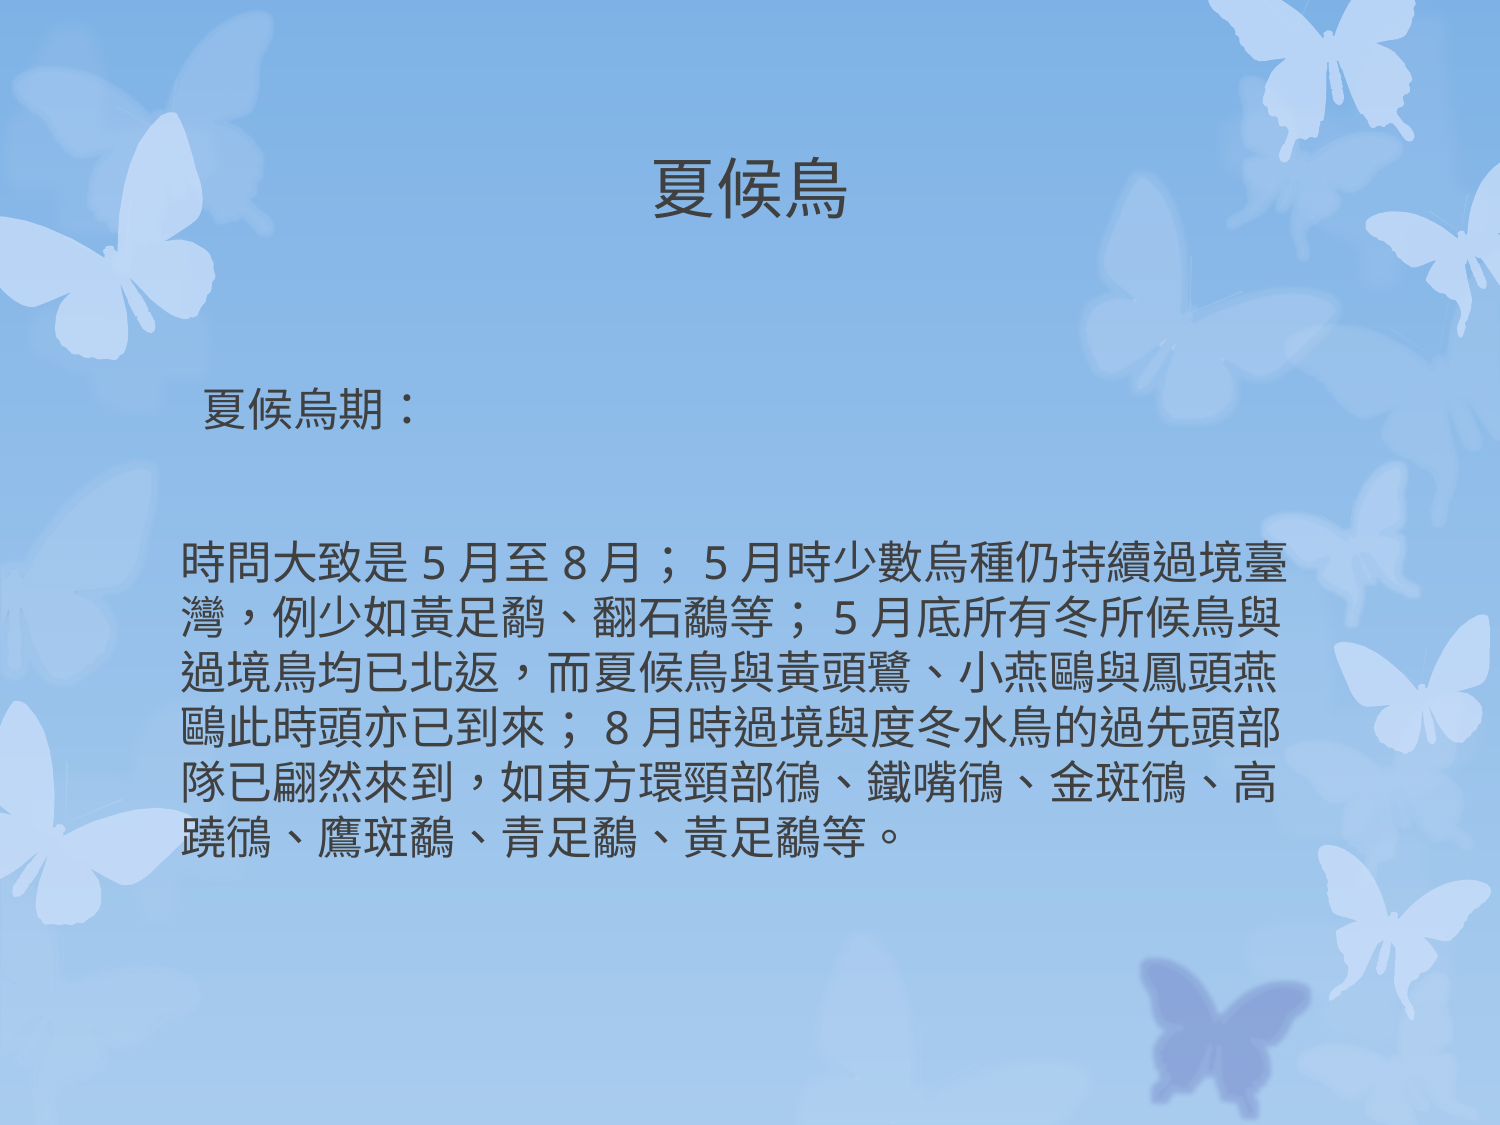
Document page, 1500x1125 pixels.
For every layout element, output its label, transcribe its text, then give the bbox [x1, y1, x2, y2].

list 夏候烏期： 時問大致是5月至8月；5月時少數烏種仍持續過境臺灣，例少如黃足鹬、翻石鷸等；5月底所有冬所候鳥與過境鳥均已北返，而夏候鳥與黃頭鷺、小燕鷗與鳳頭燕鷗此時頭亦已到來；8月時過境與度冬水鳥的過先頭部隊已翩然來到，如東方環頸部鴴、鐵嘴鴴、金斑鴴、高蹺鴴、鷹斑鷸、青足鷸、黃足鷸等。 [165, 296, 1335, 962]
title 夏候鳥 [165, 110, 1335, 263]
